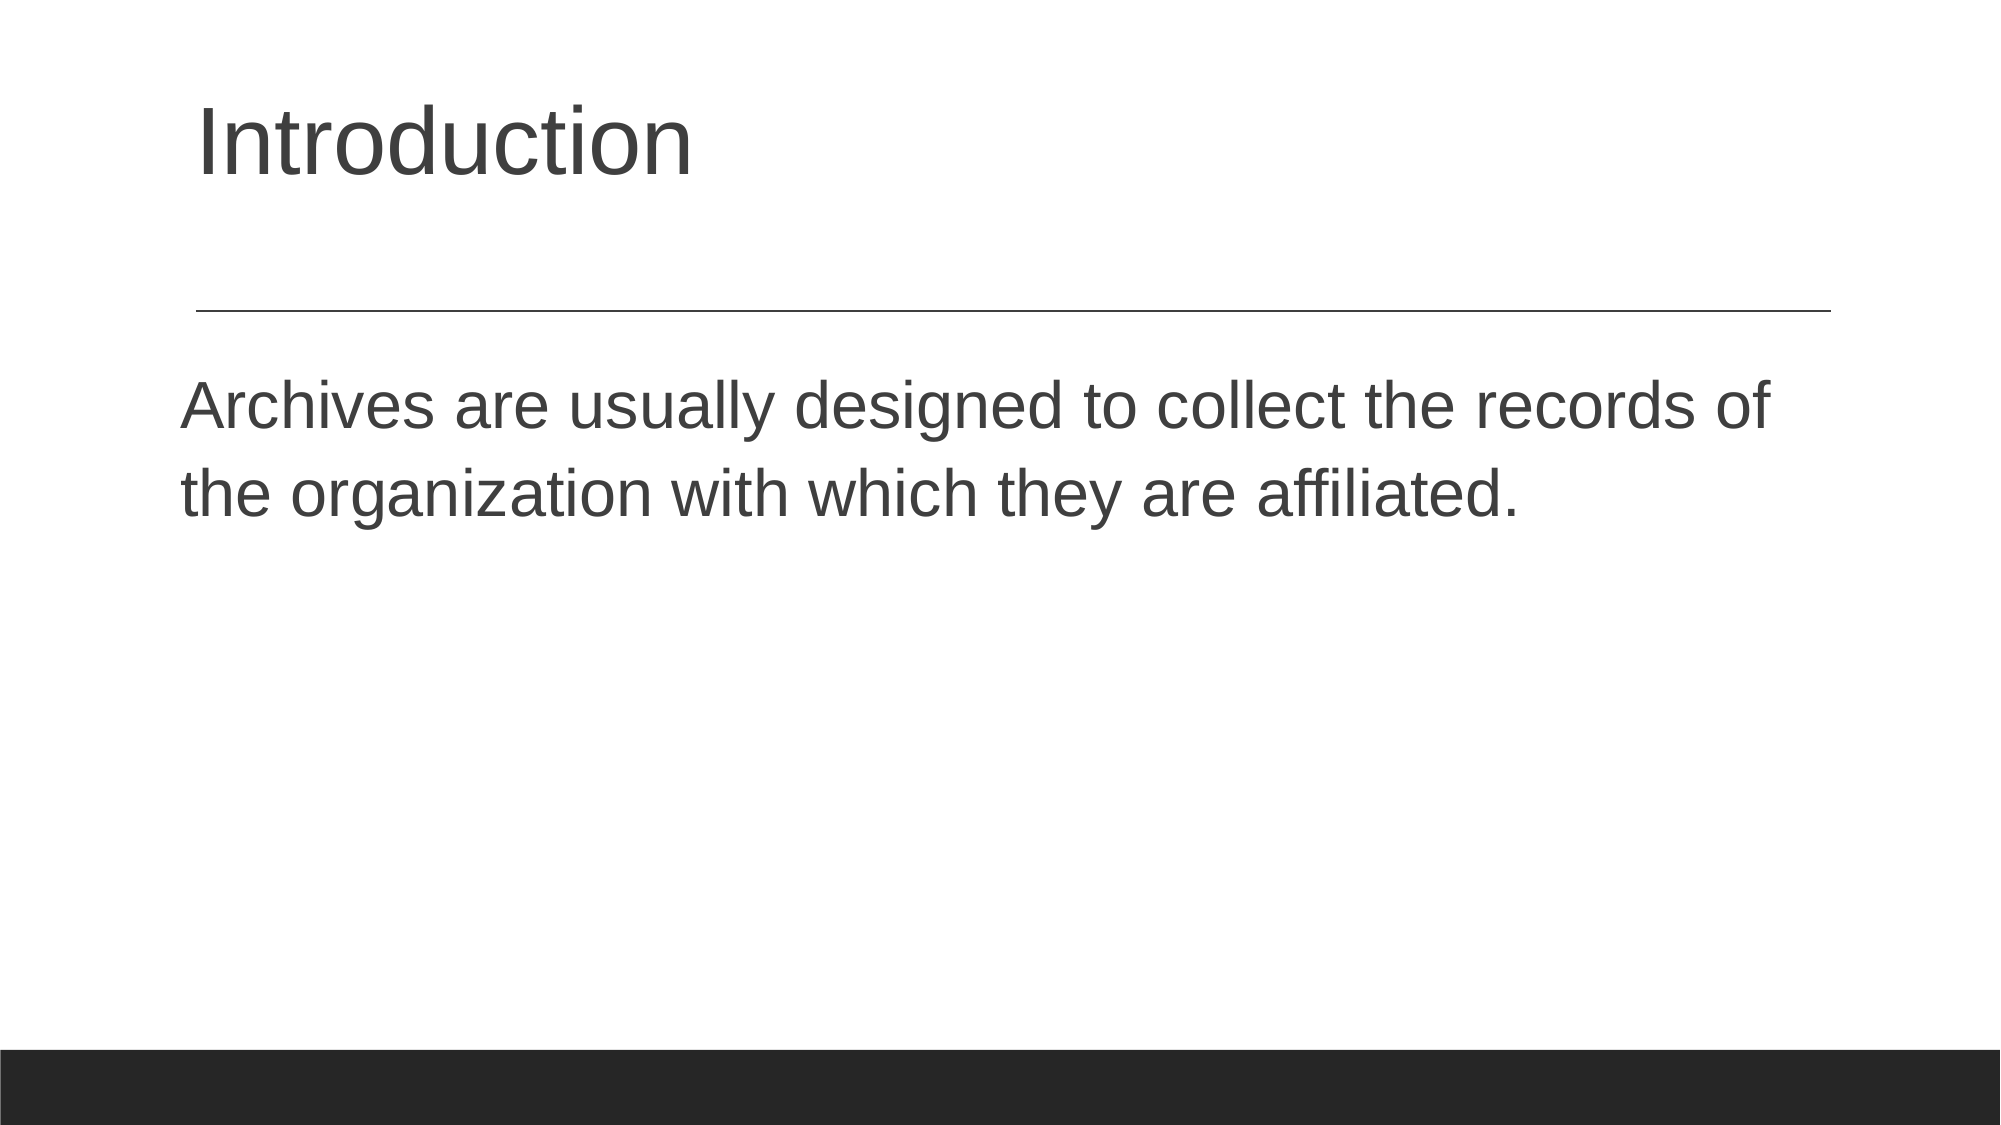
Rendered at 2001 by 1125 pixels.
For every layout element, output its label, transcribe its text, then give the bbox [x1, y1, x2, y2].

list Archives are usually designed to collect the records of the organization with which they are affiliated. [180, 345, 1830, 963]
title Introduction [180, 47, 1830, 203]
